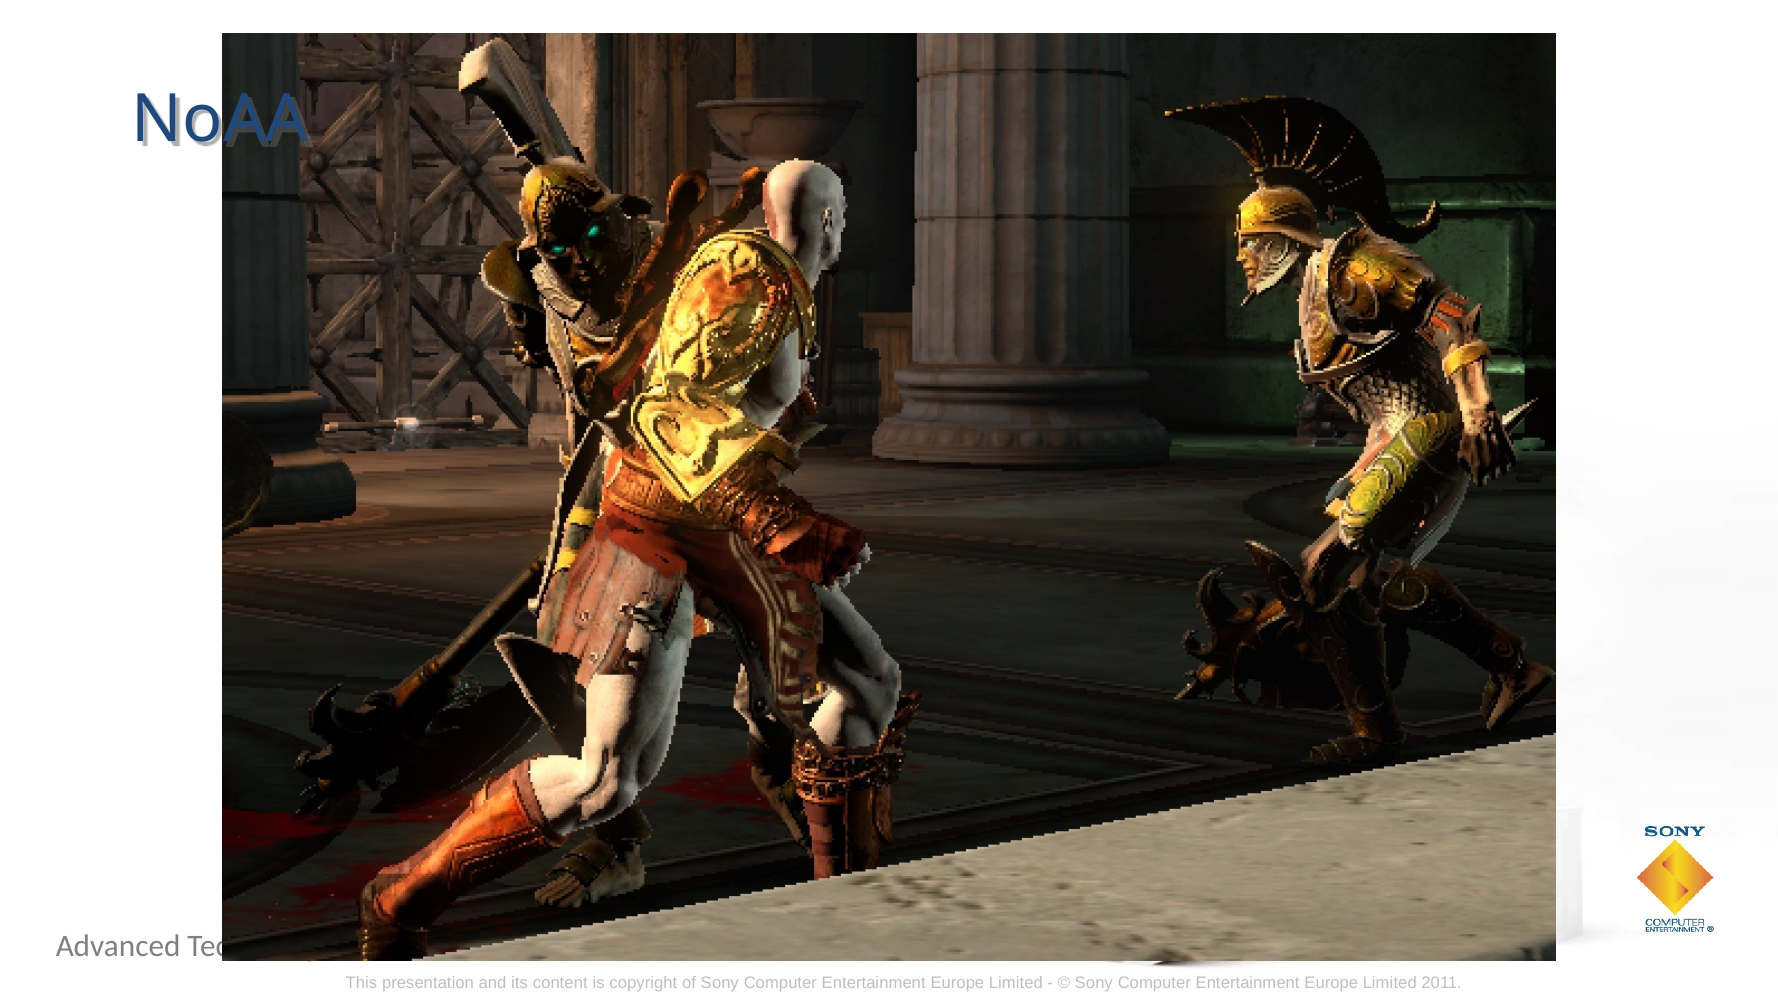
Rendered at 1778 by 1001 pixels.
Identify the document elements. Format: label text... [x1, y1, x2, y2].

text_box NoAA [118, 62, 216, 167]
picture [221, 33, 1778, 1000]
